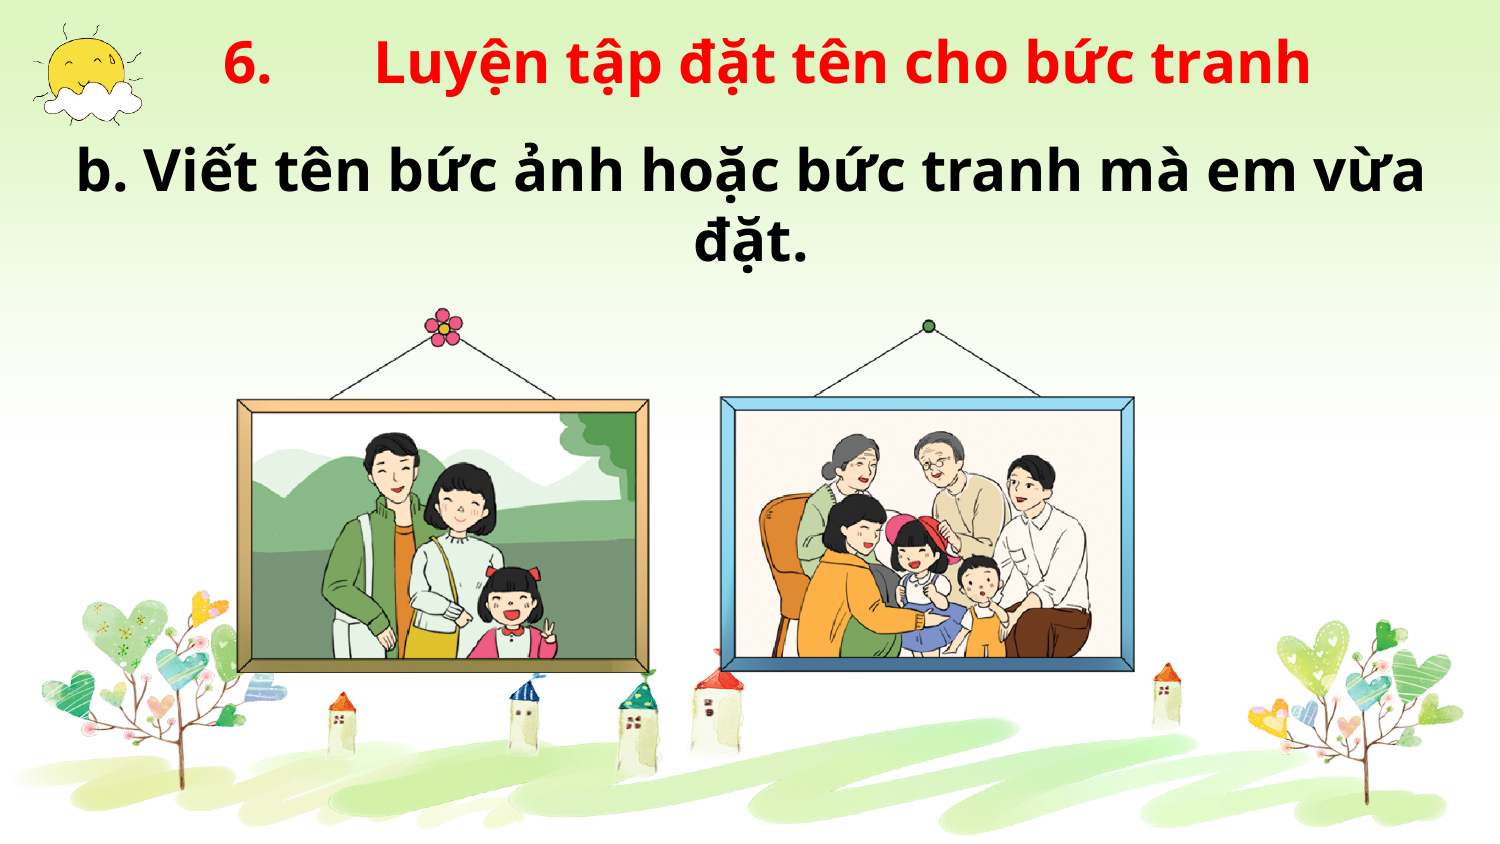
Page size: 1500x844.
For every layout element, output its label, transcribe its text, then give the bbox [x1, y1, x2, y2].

text_box b. Viết tên bức ảnh hoặc bức tranh mà em vừa đặt. [0, 125, 1500, 281]
picture [0, 0, 1500, 125]
picture [0, 281, 1500, 844]
text_box 6. Luyện tập đặt tên cho bức tranh [193, 17, 1344, 103]
